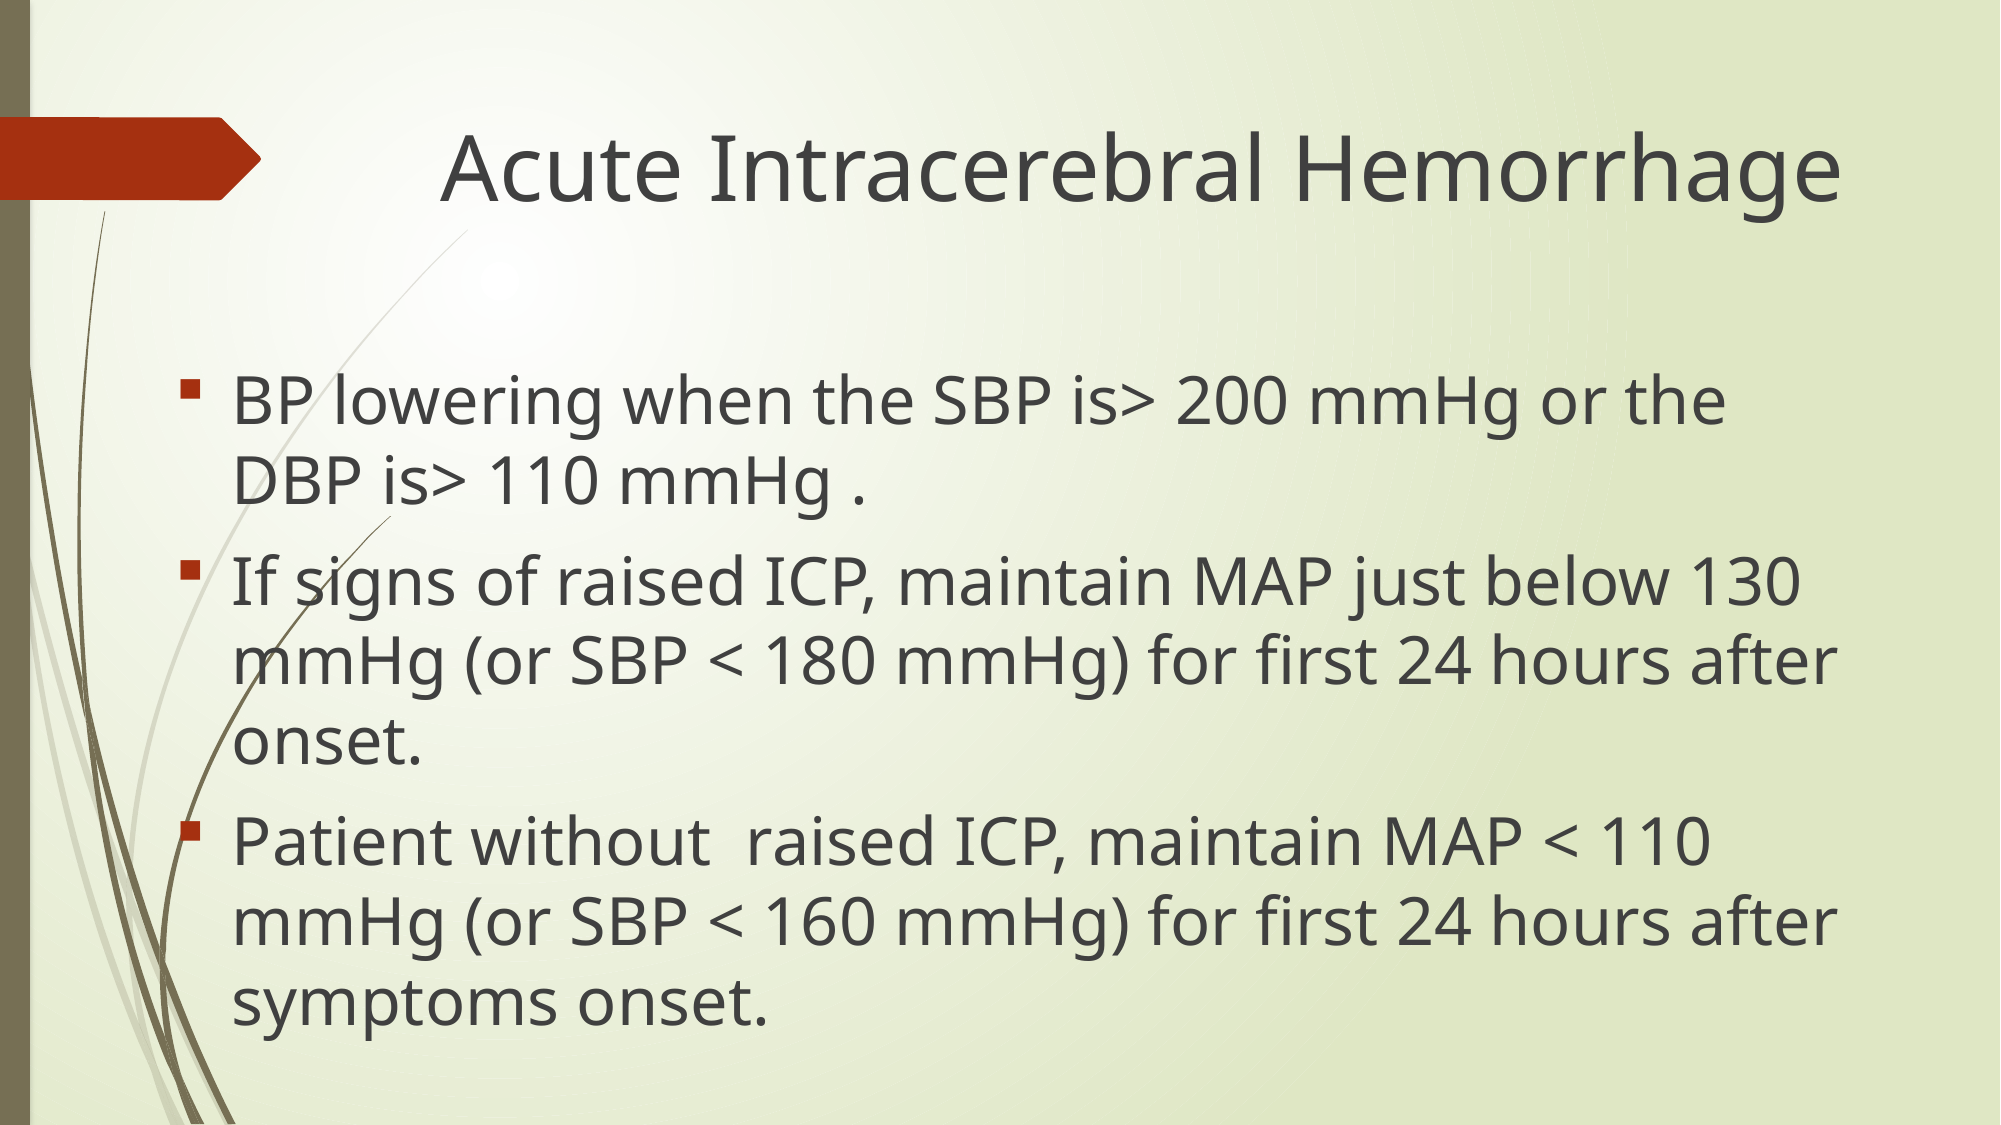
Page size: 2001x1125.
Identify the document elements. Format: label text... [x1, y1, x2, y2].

list BP lowering when the SBP is> 200 mmHg or the DBP is> 110 mmHg . If signs of raised ICP, maintain MAP just below 130 mmHg (or SBP < 180 mmHg) for first 24 hours after onset. Patient without raised ICP, maintain MAP < 110 mmHg (or SBP < 160 mmHg) for first 24 hours after symptoms onset. [160, 350, 1888, 1050]
title Acute Intracerebral Hemorrhage [425, 102, 1888, 313]
